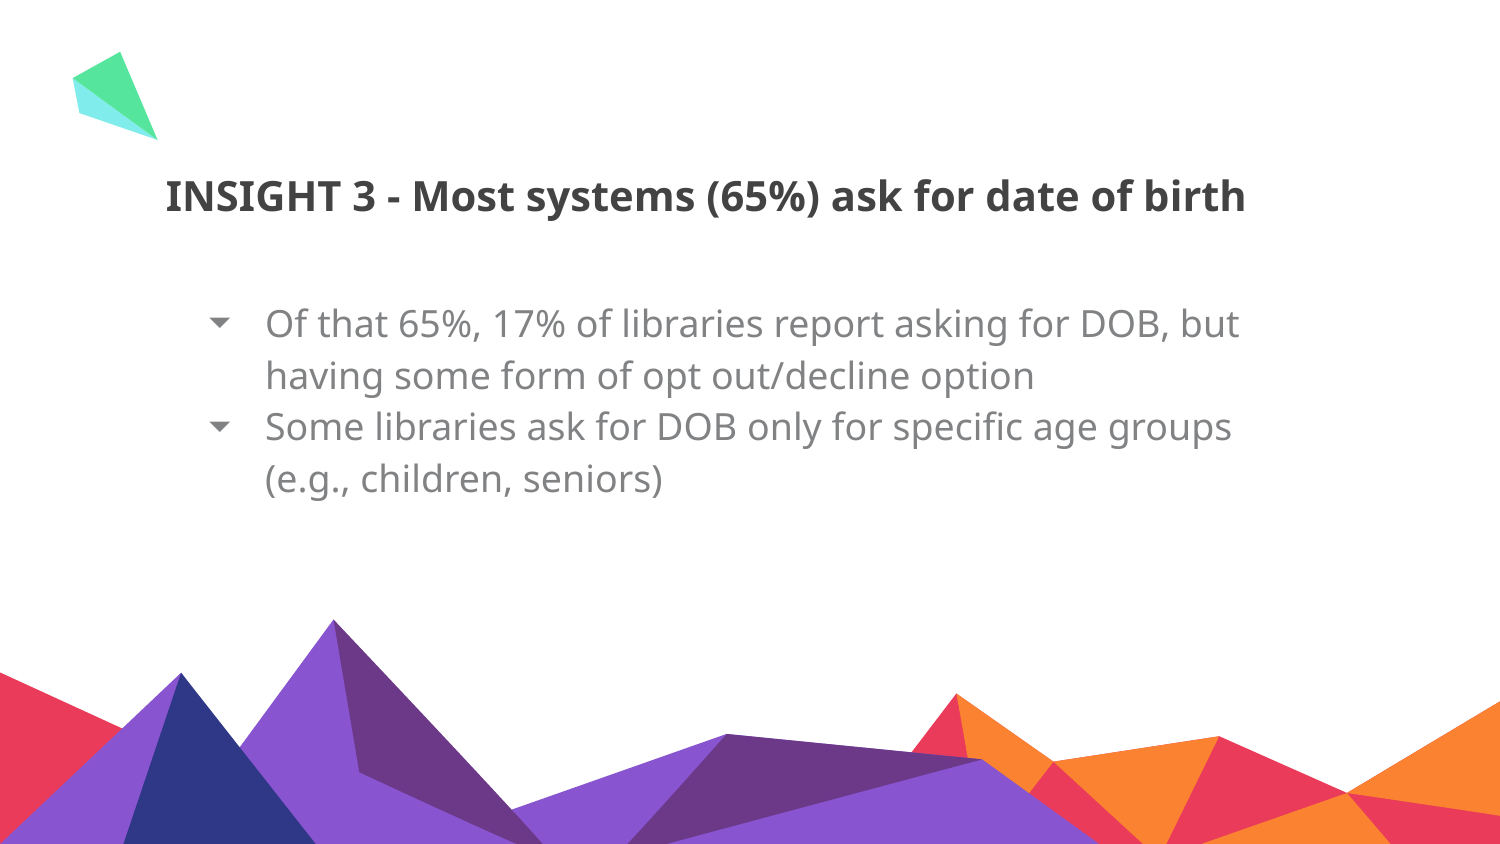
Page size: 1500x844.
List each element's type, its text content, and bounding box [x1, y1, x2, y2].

list Of that 65%, 17% of libraries report asking for DOB, but having some form of opt out/decline option Some libraries ask for DOB only for specific age groups (e.g., children, seniors) [175, 278, 1332, 689]
title INSIGHT 3 - Most systems (65%) ask for date of birth [150, 154, 1463, 234]
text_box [80, 42, 159, 140]
